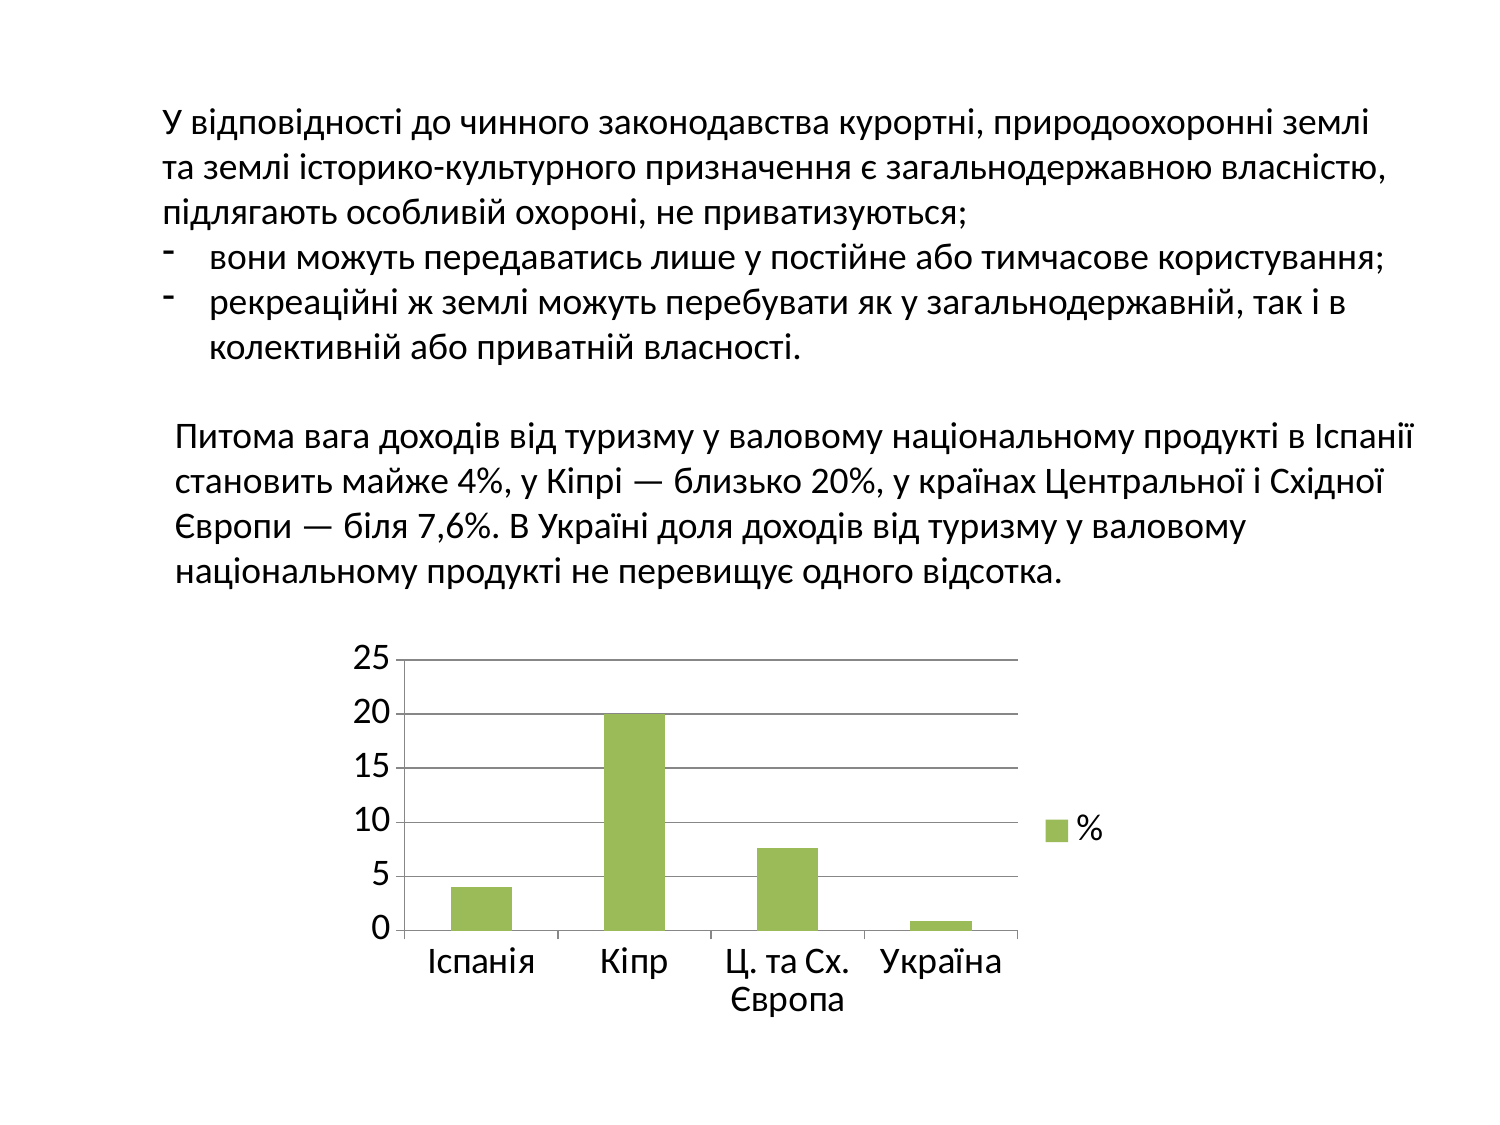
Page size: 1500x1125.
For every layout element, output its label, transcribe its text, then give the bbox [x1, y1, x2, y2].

chart [336, 633, 1129, 1029]
text_box У відповідності до чинного законодавства курортні, природоохоронні землі та землі історико-культурного призначення є загальнодержавною власністю, підлягають особливій охороні, не приватизуються; вони можуть передаватись лише у постійне або тимчасове користування; рекреаційні ж землі можуть перебувати як у загальнодержавній, так і в колективній або приватній власності. [147, 89, 1412, 375]
text_box Питома вага доходів від туризму у валовому національному продукті в Іспанії становить майже 4%, у Кіпрі — близько 20%, у країнах Центральної і Східної Європи — біля 7,6%. В Україні доля доходів від туризму у валовому національному продукті не перевищує одного відсотка. [160, 404, 1436, 599]
